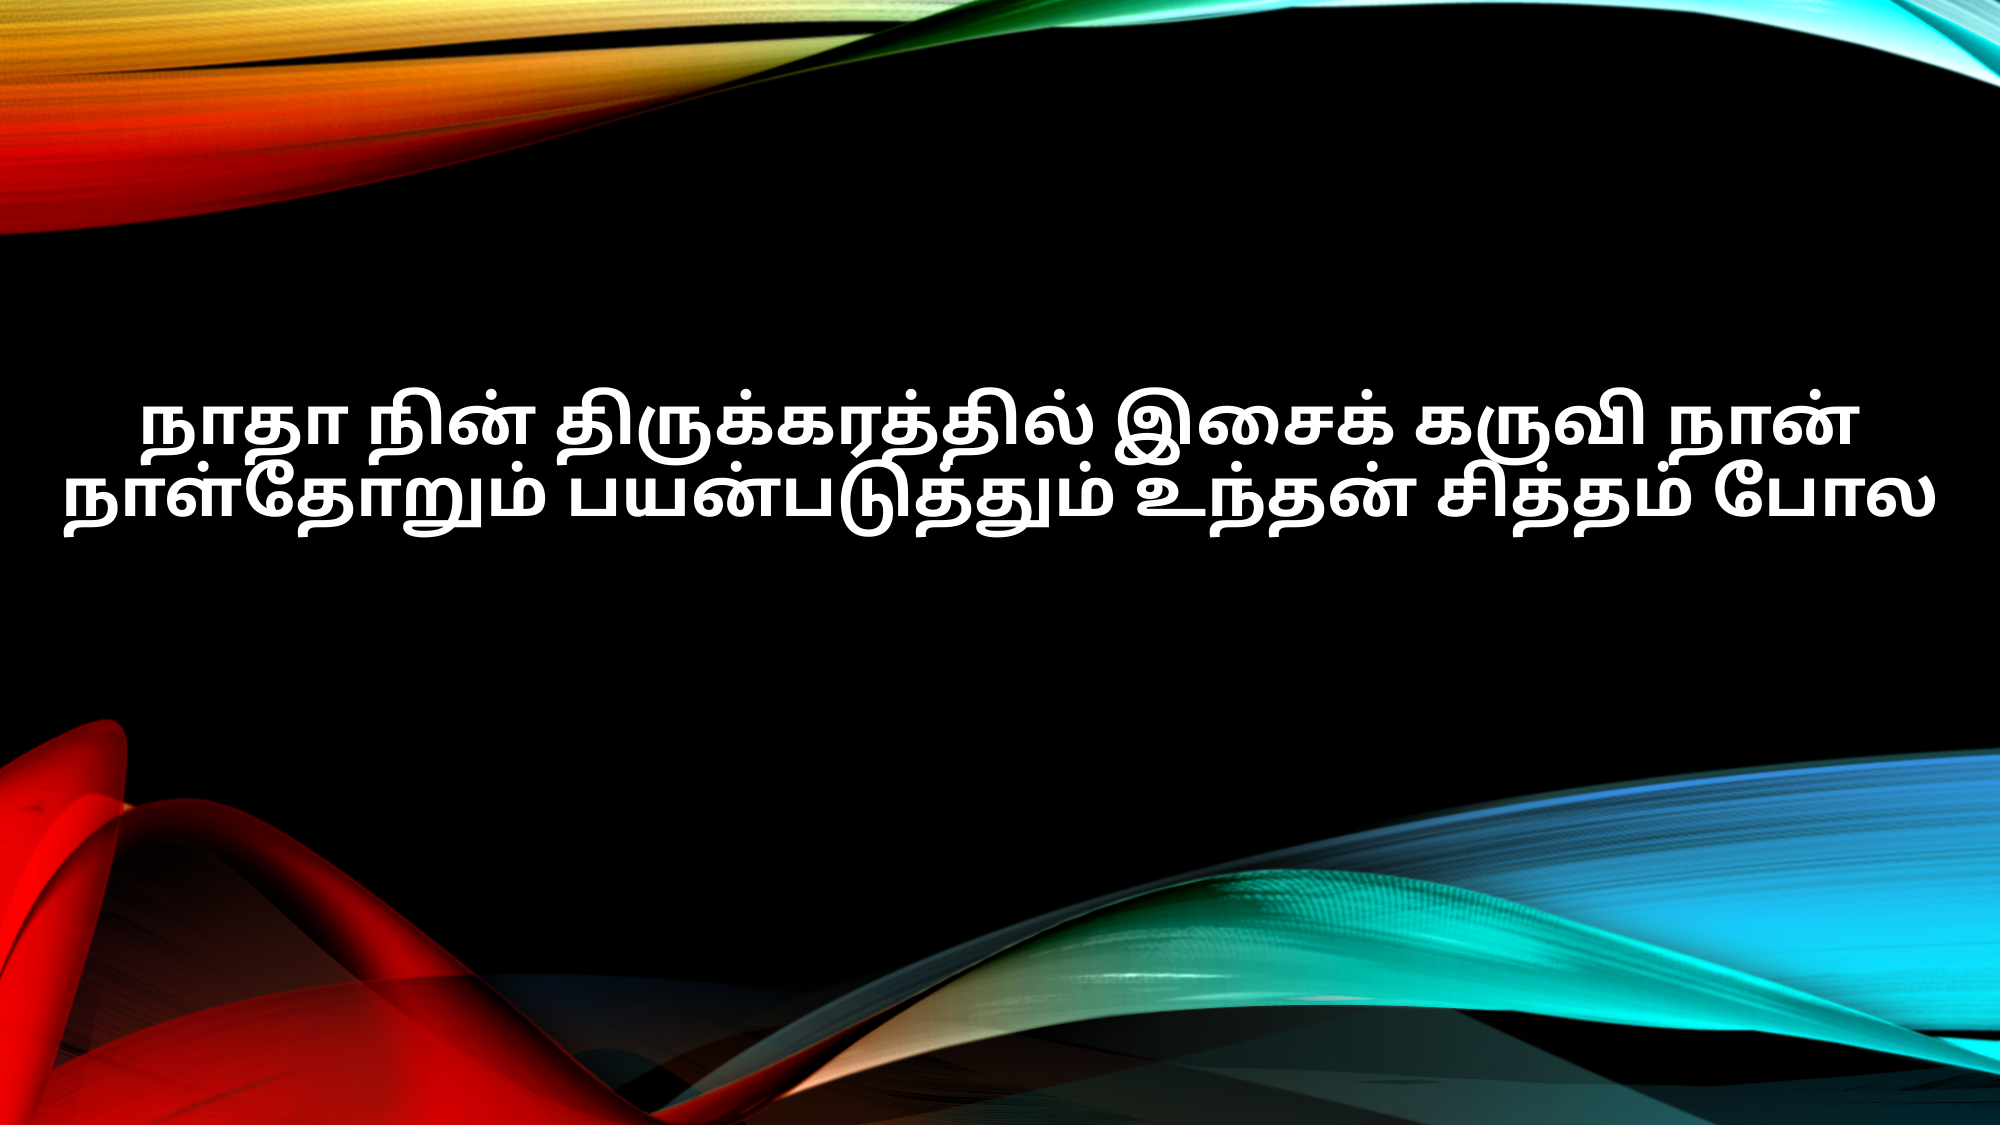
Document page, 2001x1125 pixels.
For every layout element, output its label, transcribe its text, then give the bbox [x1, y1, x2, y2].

subtitle நாதா நின் திருக்கரத்தில் இசைக் கருவி நான் நாள்தோறும் பயன்படுத்தும் உந்தன் சித்தம் போல [0, 0, 2000, 1125]
